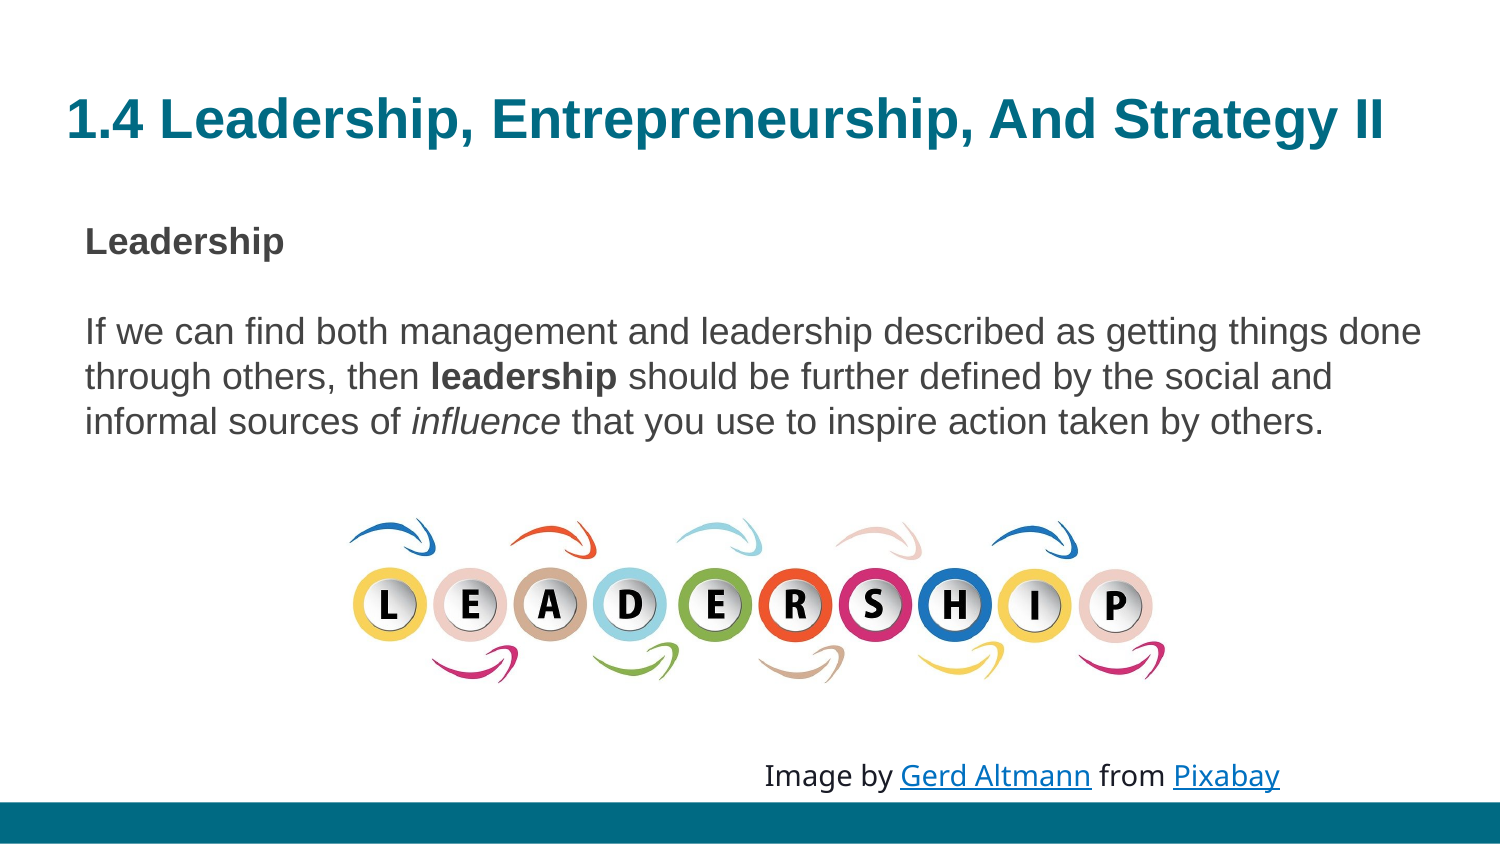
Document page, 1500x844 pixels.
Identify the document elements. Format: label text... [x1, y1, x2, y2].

list Leadership If we can find both management and leadership described as getting things done through others, then leadership should be further defined by the social and informal sources of influence that you use to inspire action taken by others. [51, 201, 1449, 750]
title 1.4 Leadership, Entrepreneurship, And Strategy II [51, 67, 1449, 167]
text_box Image by Gerd Altmann from Pixabay [1253, 749, 1500, 804]
picture [250, 399, 1250, 801]
